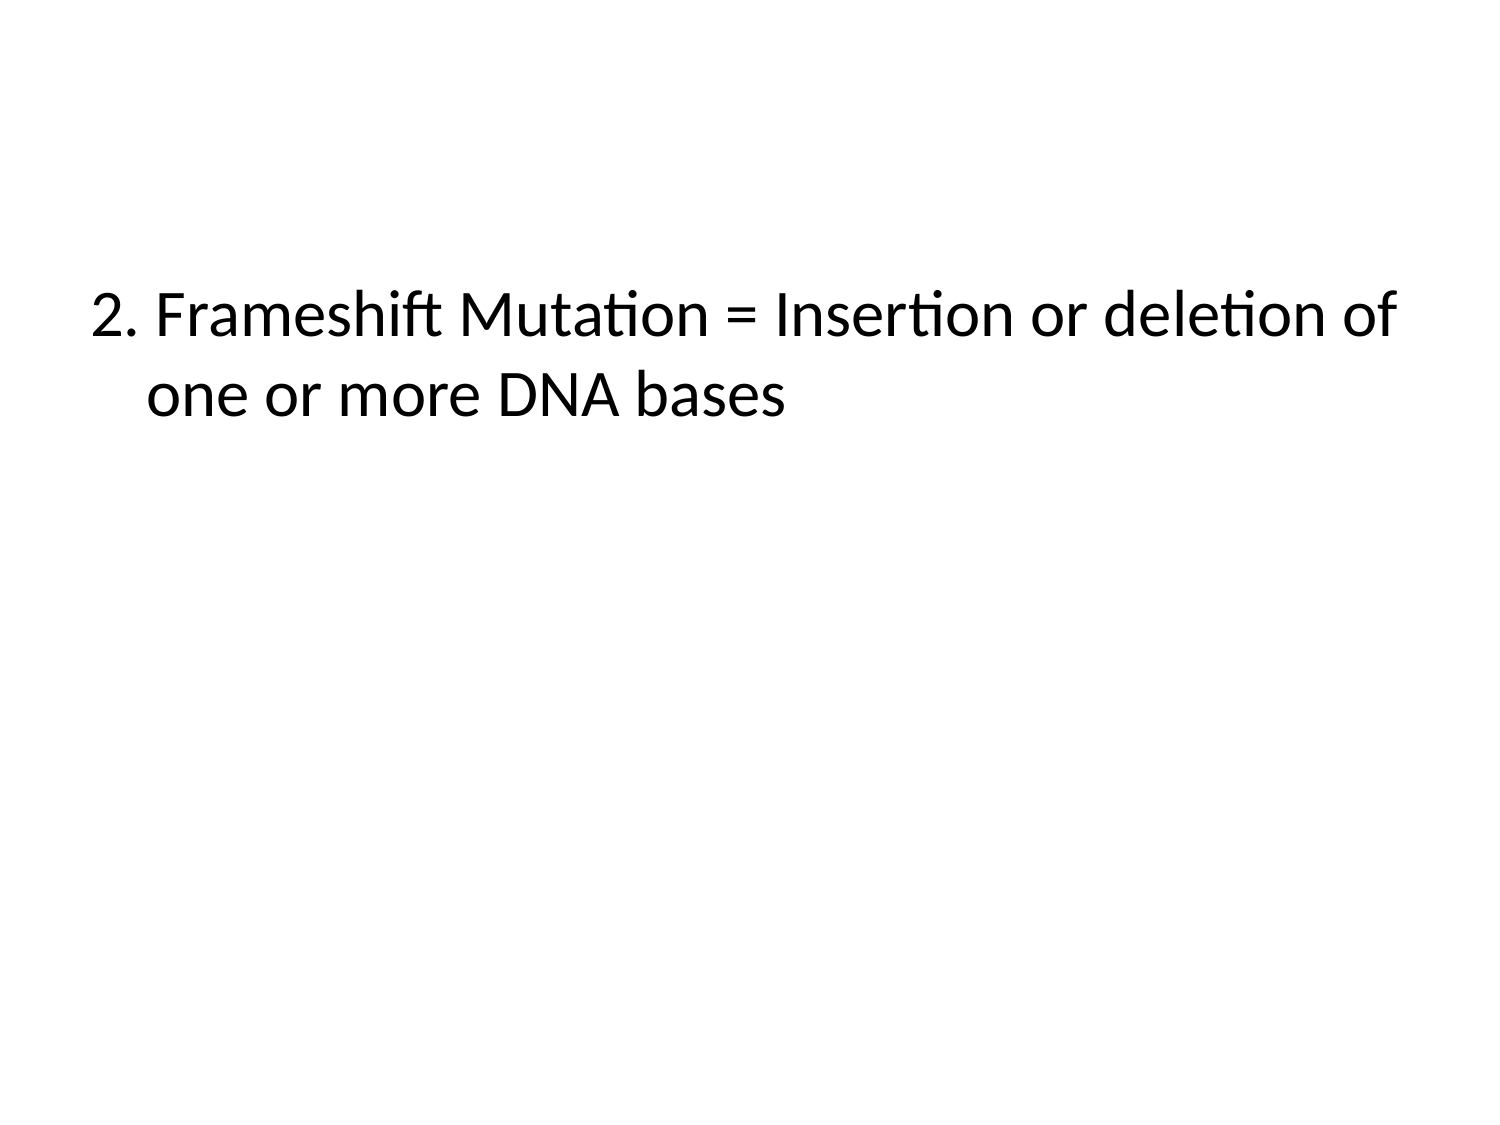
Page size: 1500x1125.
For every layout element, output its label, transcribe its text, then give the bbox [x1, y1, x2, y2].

list 2. Frameshift Mutation = Insertion or deletion of one or more DNA bases [75, 262, 1425, 1005]
